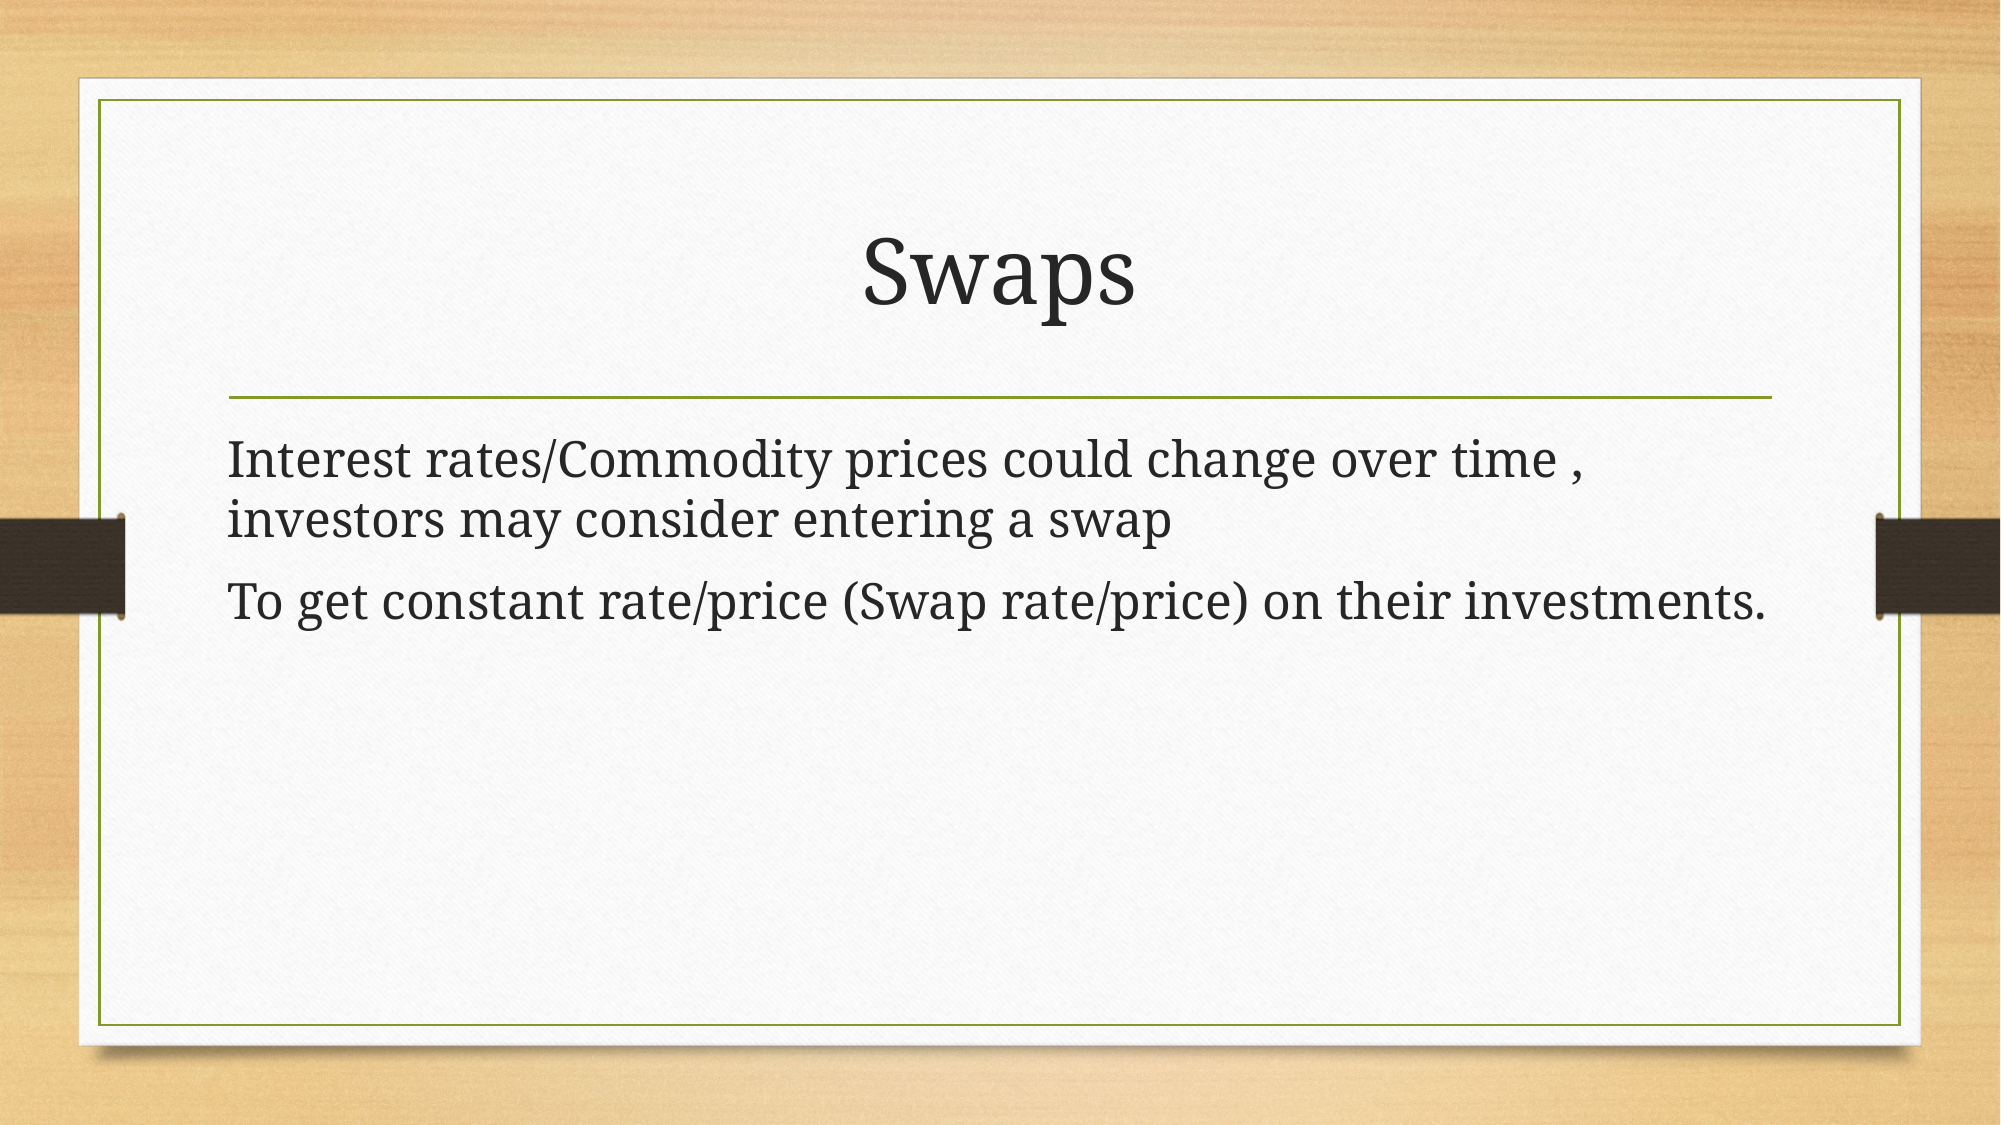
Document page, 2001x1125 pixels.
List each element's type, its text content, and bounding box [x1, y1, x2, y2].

title Swaps [212, 161, 1788, 375]
list Interest rates/Commodity prices could change over time , investors may consider entering a swap To get constant rate/price (Swap rate/price) on their investments. [212, 419, 1788, 964]
picture [0, 0, 2001, 1125]
